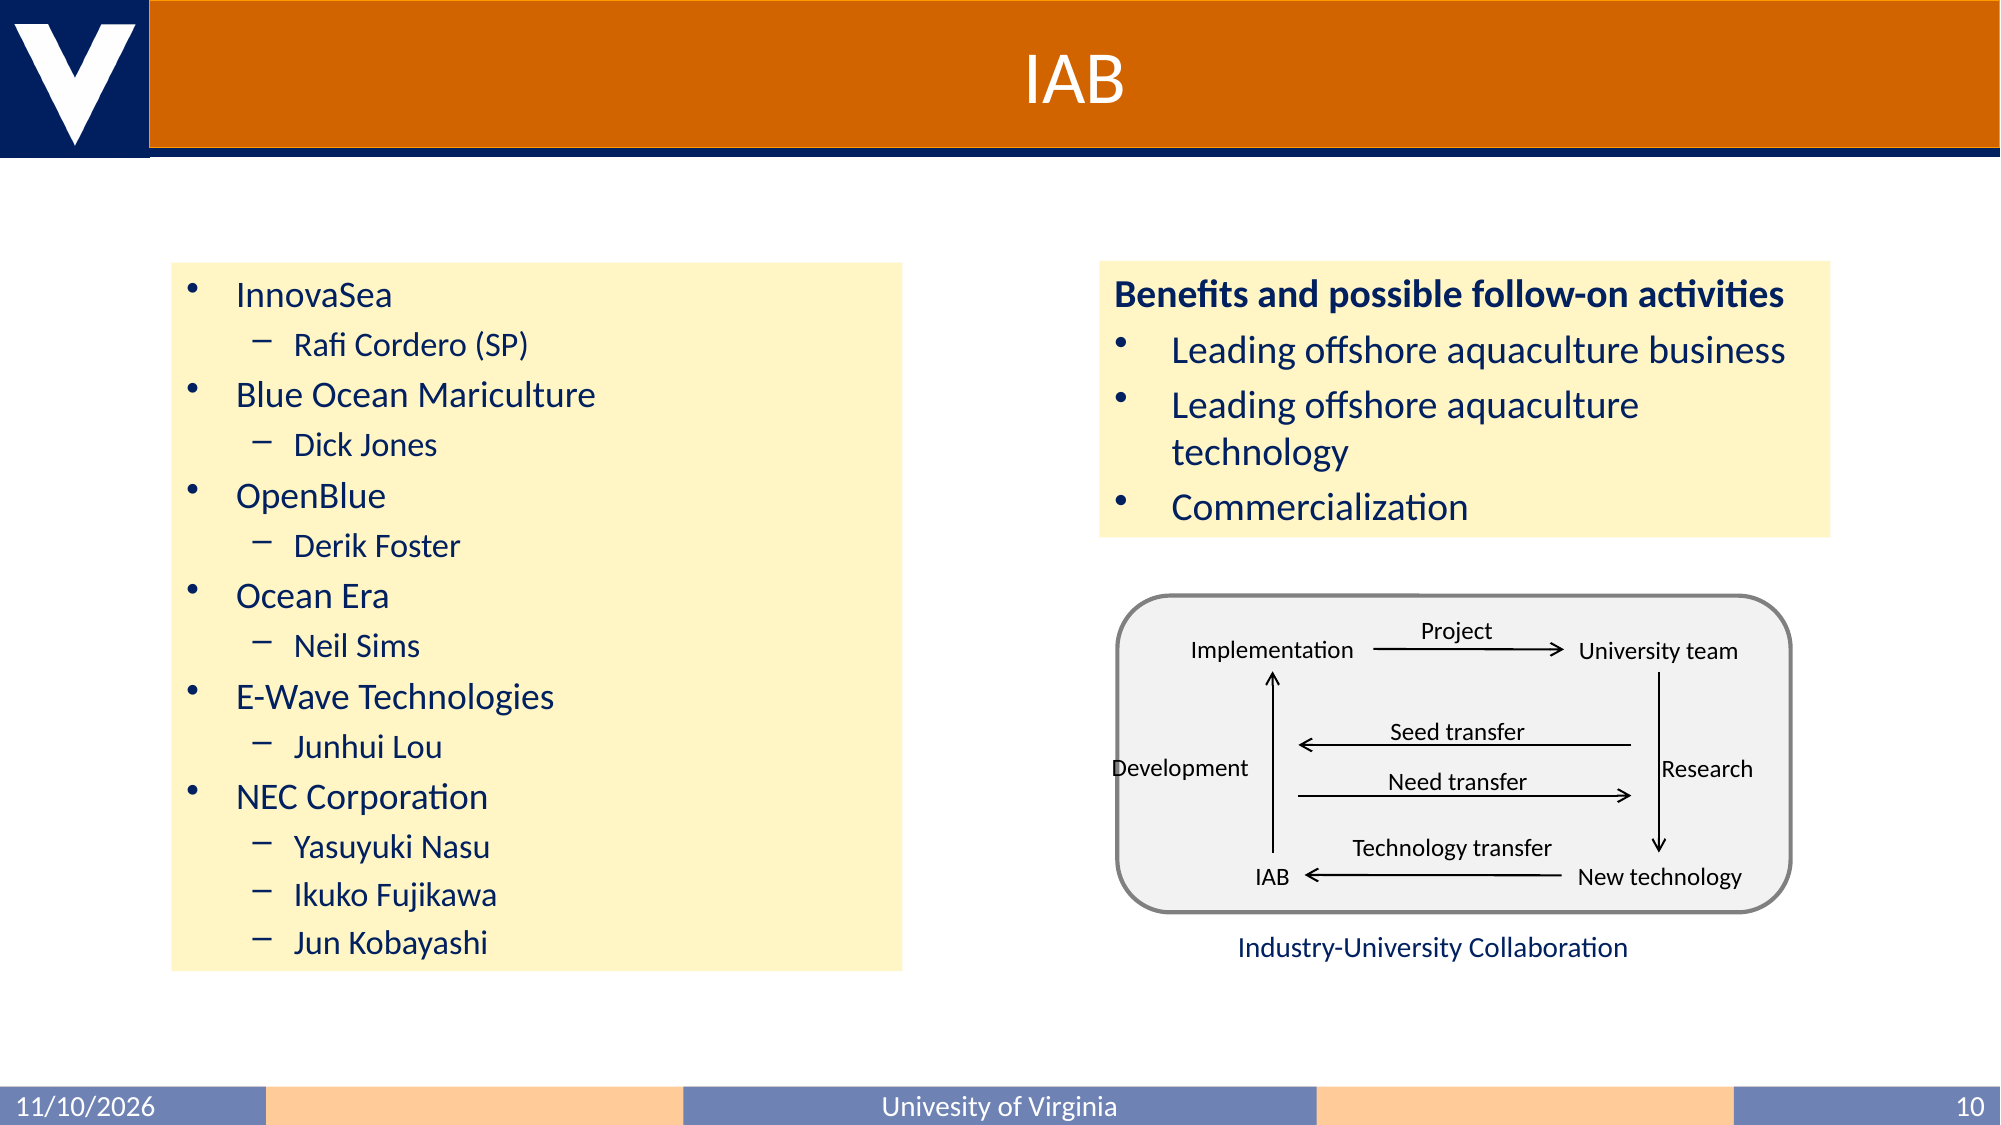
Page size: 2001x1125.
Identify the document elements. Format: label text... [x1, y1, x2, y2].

text_box Seed transfer [1375, 707, 1541, 744]
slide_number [0, 1086, 267, 1125]
text_box [1115, 593, 1793, 915]
text_box Project [1406, 607, 1508, 647]
text_box Technology transfer [1337, 824, 1568, 870]
text_box Industry-University Collaboration [1223, 920, 1644, 971]
text_box New technology [1563, 853, 1758, 899]
text_box Implementation [1171, 626, 1374, 672]
text_box IAB [1240, 852, 1305, 898]
slide_number 10 [1733, 1086, 2000, 1125]
picture [0, 0, 150, 158]
text_box Research [1664, 745, 1769, 791]
text_box Need transfer [1373, 758, 1543, 794]
text_box InnovaSea Rafi Cordero (SP) Blue Ocean Mariculture Dick Jones OpenBlue Derik Foster Ocean Era Neil Sims E-Wave Technologies Junhui Lou NEC Corporation Yasuyuki Nasu Ikuko Fujikawa Jun Kobayashi [171, 262, 903, 972]
footer Univesity of Virginia [683, 1086, 1317, 1125]
title IAB [149, 0, 2000, 148]
text_box Development [1096, 744, 1264, 789]
text_box University team [1564, 627, 1754, 672]
text_box Benefits and possible follow-on activities Leading offshore aquaculture business Leading offshore aquaculture technology Commercialization [1099, 260, 1831, 538]
text_box Research [1646, 745, 1654, 791]
